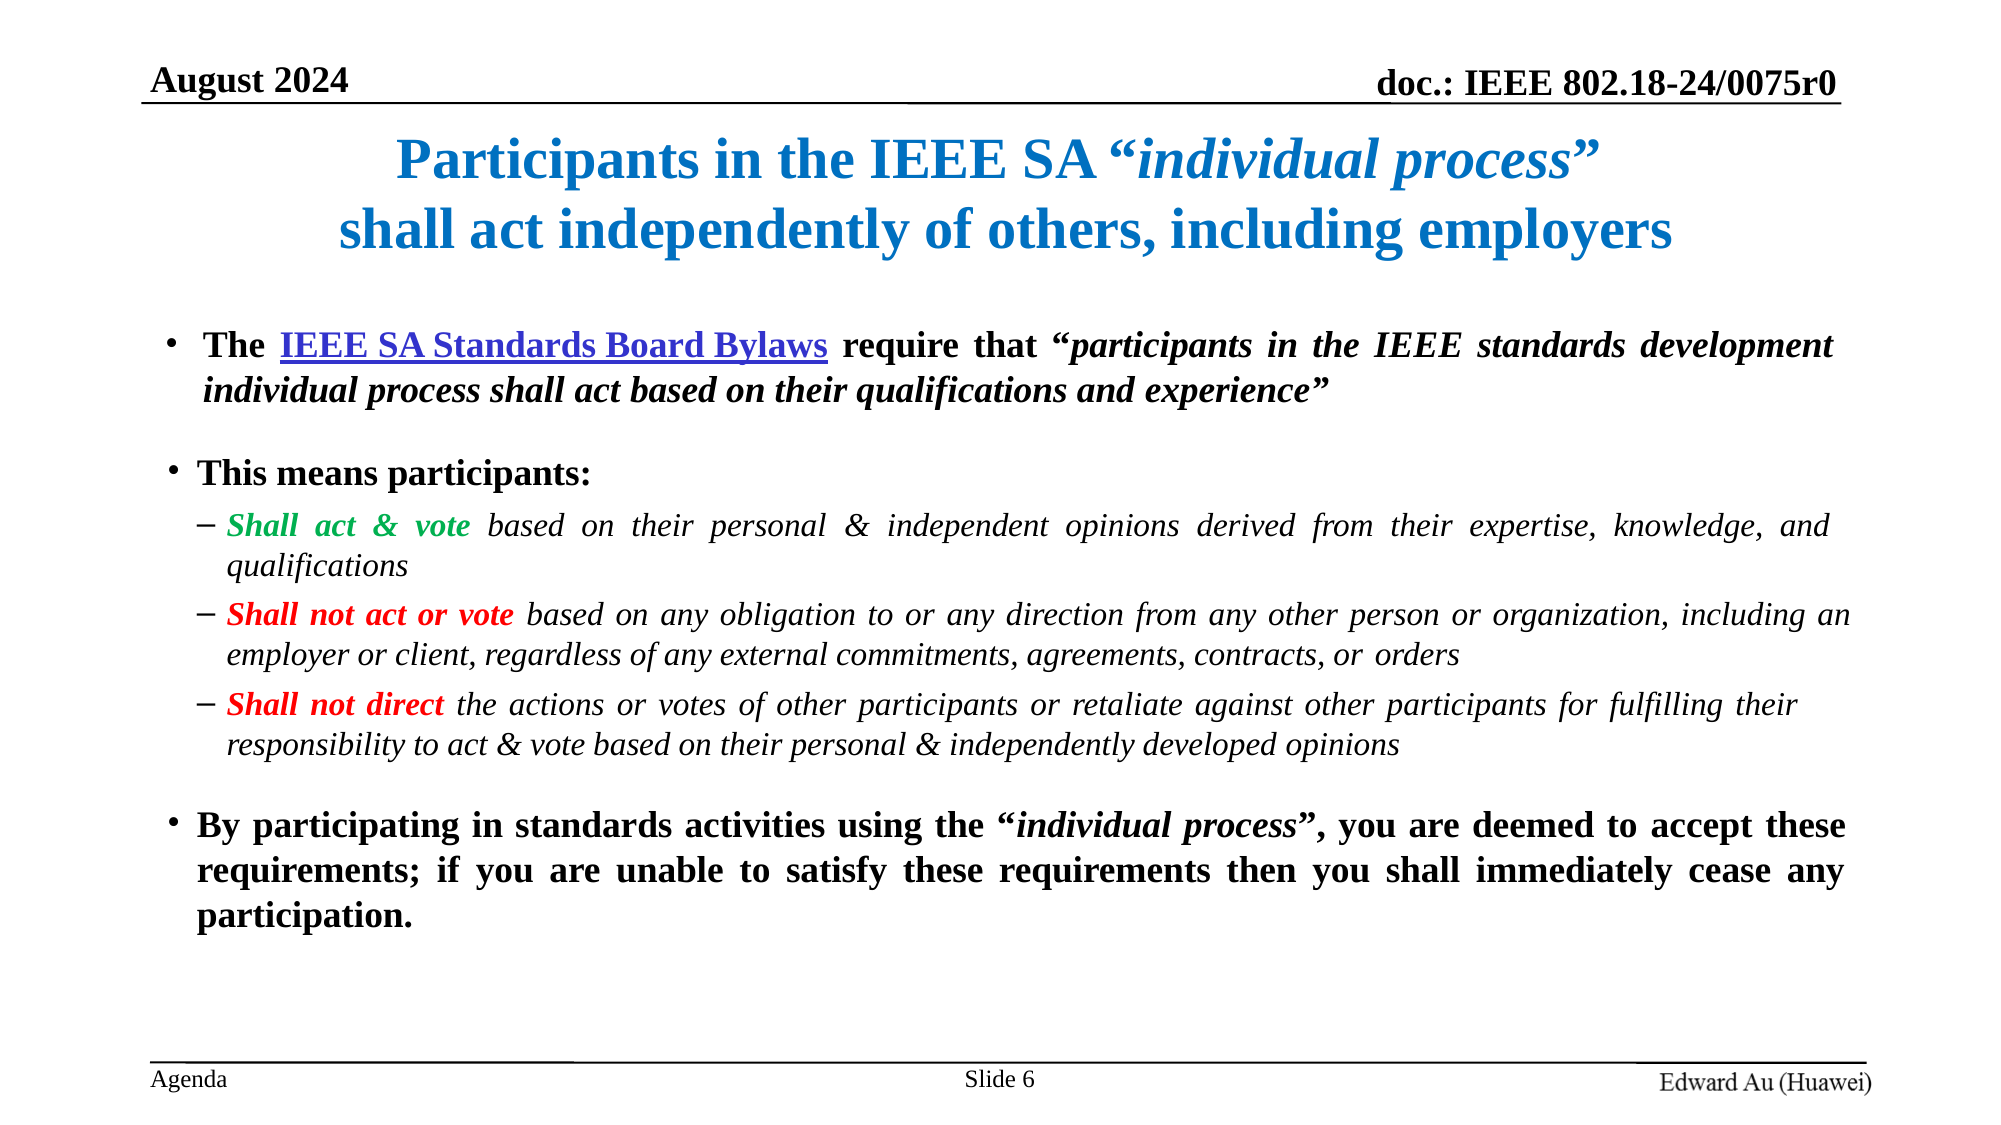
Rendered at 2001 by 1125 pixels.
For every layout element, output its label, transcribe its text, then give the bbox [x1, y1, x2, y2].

picture [1174, 1058, 1887, 1113]
slide_number Slide 6 [933, 1061, 1067, 1123]
title Participants in the IEEE SA “individual process” shall act independently of others, including employers [162, 104, 1851, 276]
list The IEEE SA Standards Board Bylaws require that “participants in the IEEE standards development individual process shall act based on their qualifications and experience” This means participants: Shall act & vote based on their personal & independent opinions derived from their expertise, knowledge, and qualifications Shall not act or vote based on any obligation to or any direction from any other person or organization, including an employer or client, regardless of any external commitments, agreements, contracts, or orders Shall not direct the actions or votes of other participants or retaliate against other participants for fulfilling their responsibility to act & vote based on their personal & independently developed opinions By participating in standards activities using the “individual process”, you are deemed to accept these requirements; if you are unable to satisfy these requirements then you shall immediately cease any participation. [149, 312, 1869, 988]
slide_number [149, 54, 651, 101]
